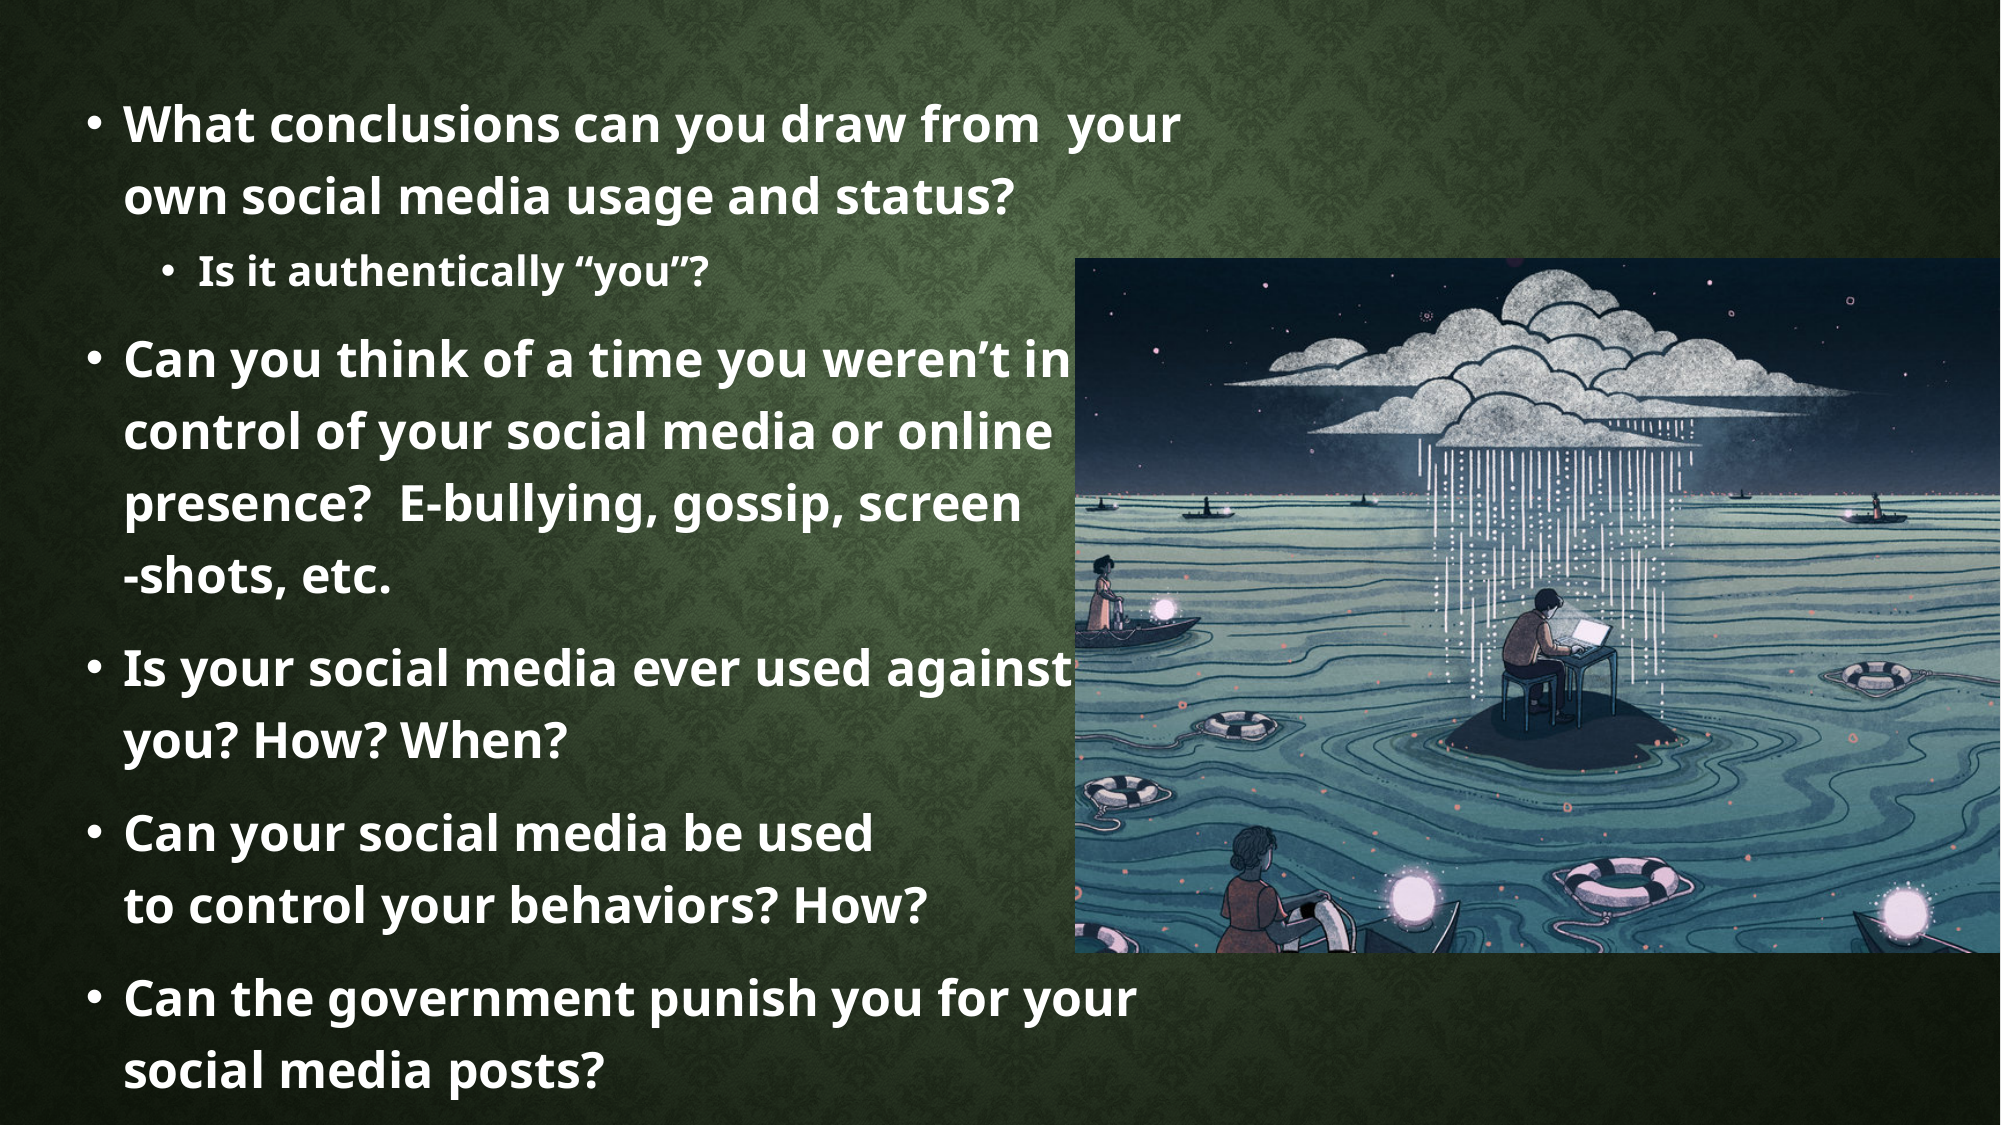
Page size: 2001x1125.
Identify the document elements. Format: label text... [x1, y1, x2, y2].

picture [1074, 258, 2000, 953]
list What conclusions can you draw from your own social media usage and status? Is it authentically “you”? Can you think of a time you weren’t in control of your social media or online presence? E-bullying, gossip, screen -shots, etc. Is your social media ever used against you? How? When? Can your social media be used to control your behaviors? How? Can the government punish you for your social media posts? [70, 72, 1242, 1052]
